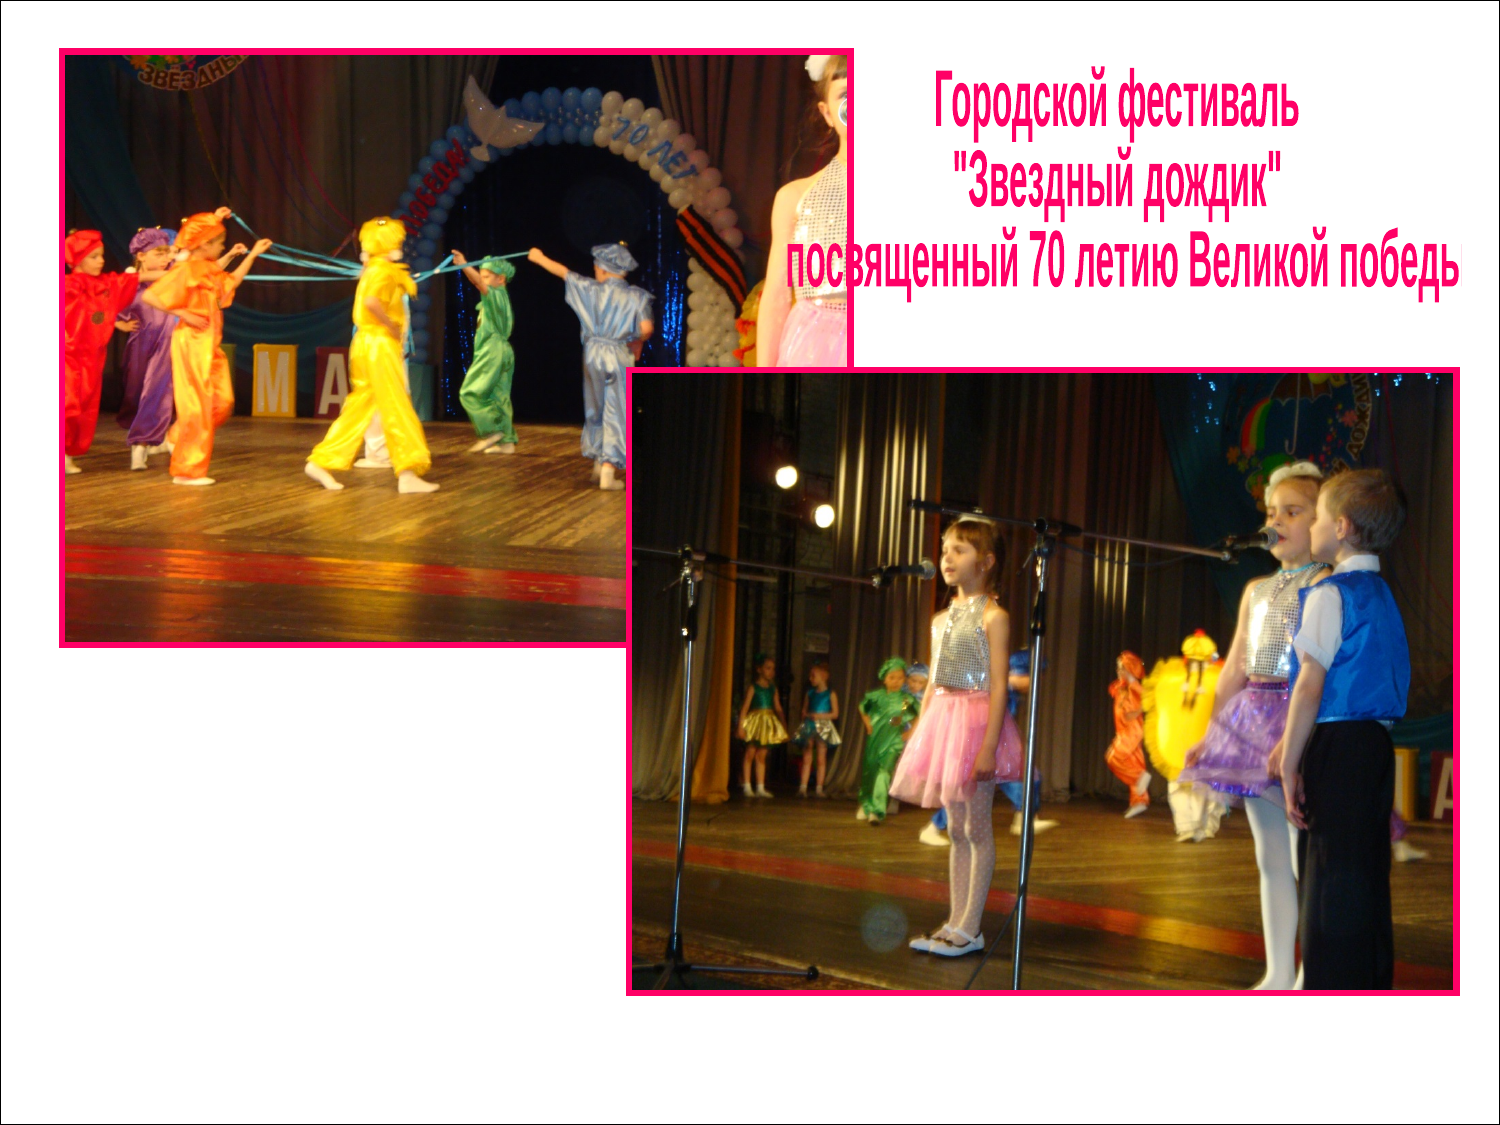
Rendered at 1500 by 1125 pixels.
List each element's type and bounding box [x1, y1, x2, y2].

picture [64, 54, 1454, 991]
text_box [0, 0, 1500, 1125]
